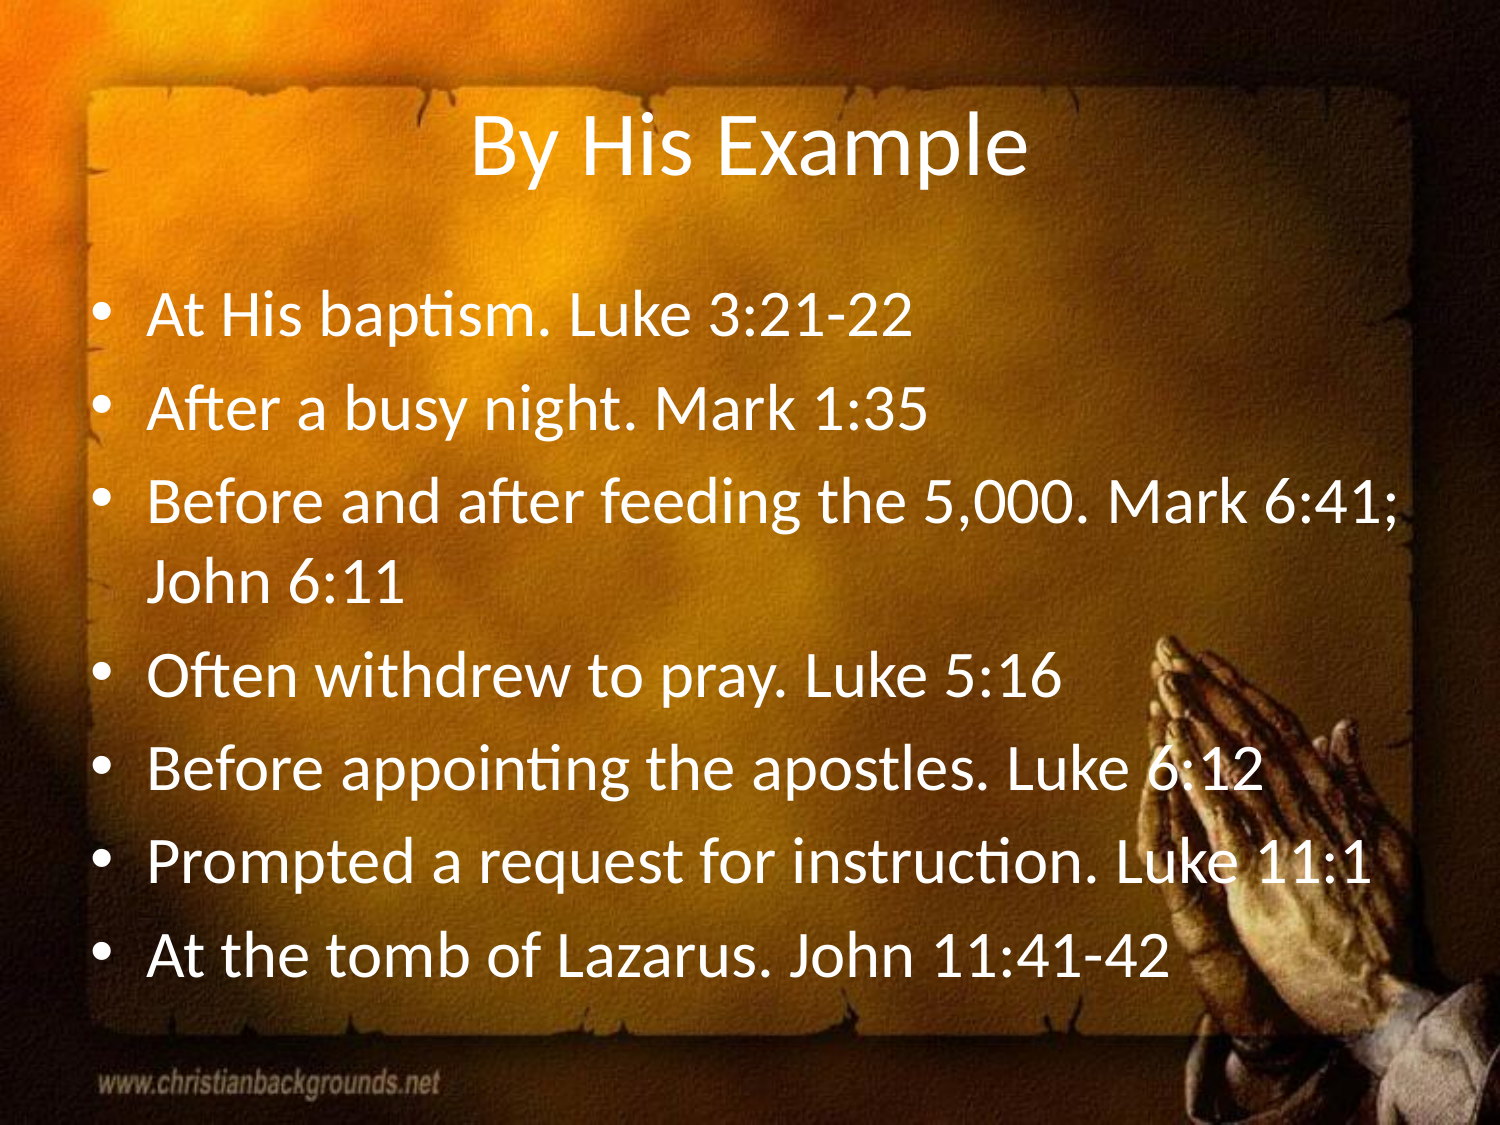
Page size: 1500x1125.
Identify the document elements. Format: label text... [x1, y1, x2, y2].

list At His baptism. Luke 3:21-22 After a busy night. Mark 1:35 Before and after feeding the 5,000. Mark 6:41; John 6:11 Often withdrew to pray. Luke 5:16 Before appointing the apostles. Luke 6:12 Prompted a request for instruction. Luke 11:1 At the tomb of Lazarus. John 11:41-42 [75, 262, 1425, 1005]
title By His Example [75, 45, 1425, 233]
picture [0, 0, 1500, 1125]
